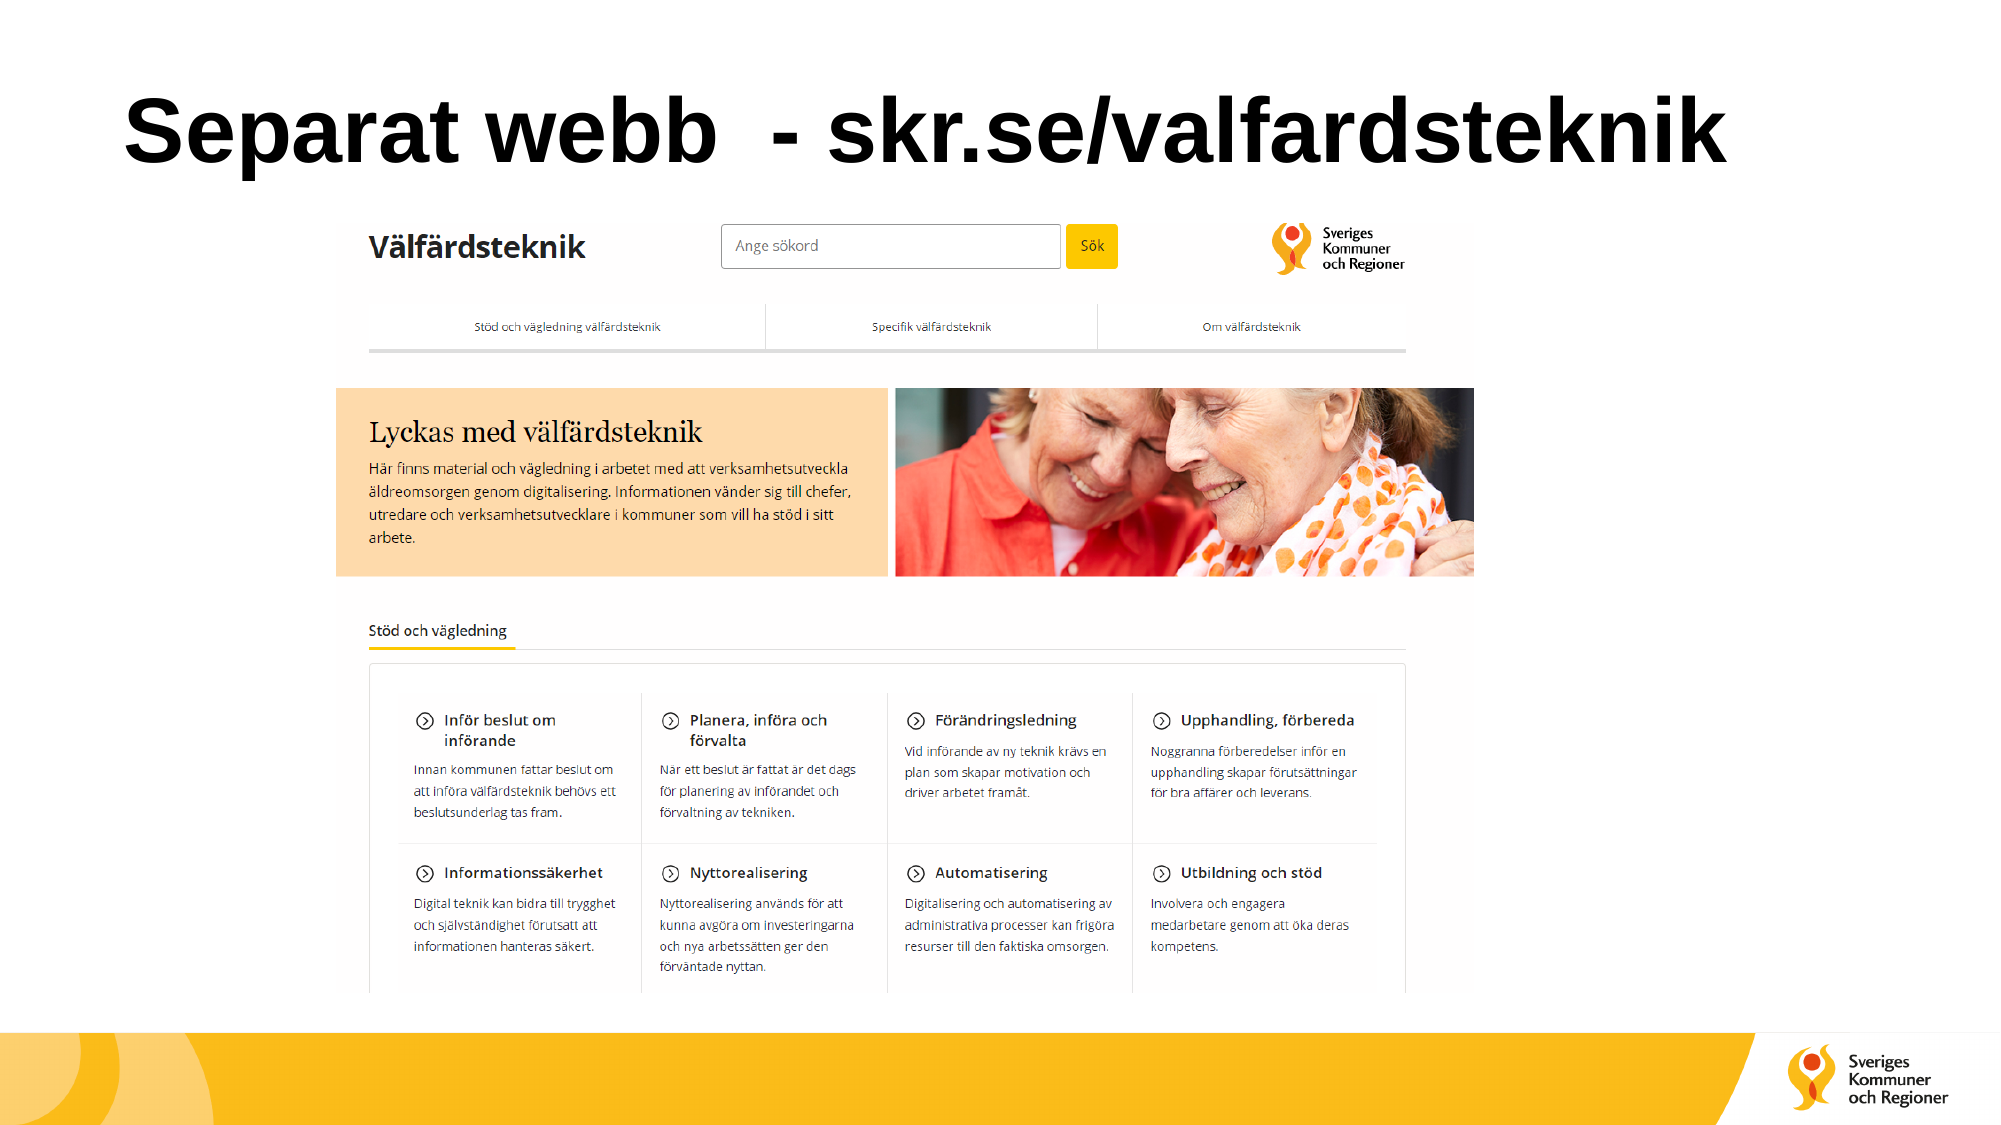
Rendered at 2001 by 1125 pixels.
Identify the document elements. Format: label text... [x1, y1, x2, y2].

title Separat webb - skr.se/valfardsteknik [108, 71, 1785, 274]
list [336, 223, 1474, 993]
picture [0, 0, 2000, 1125]
